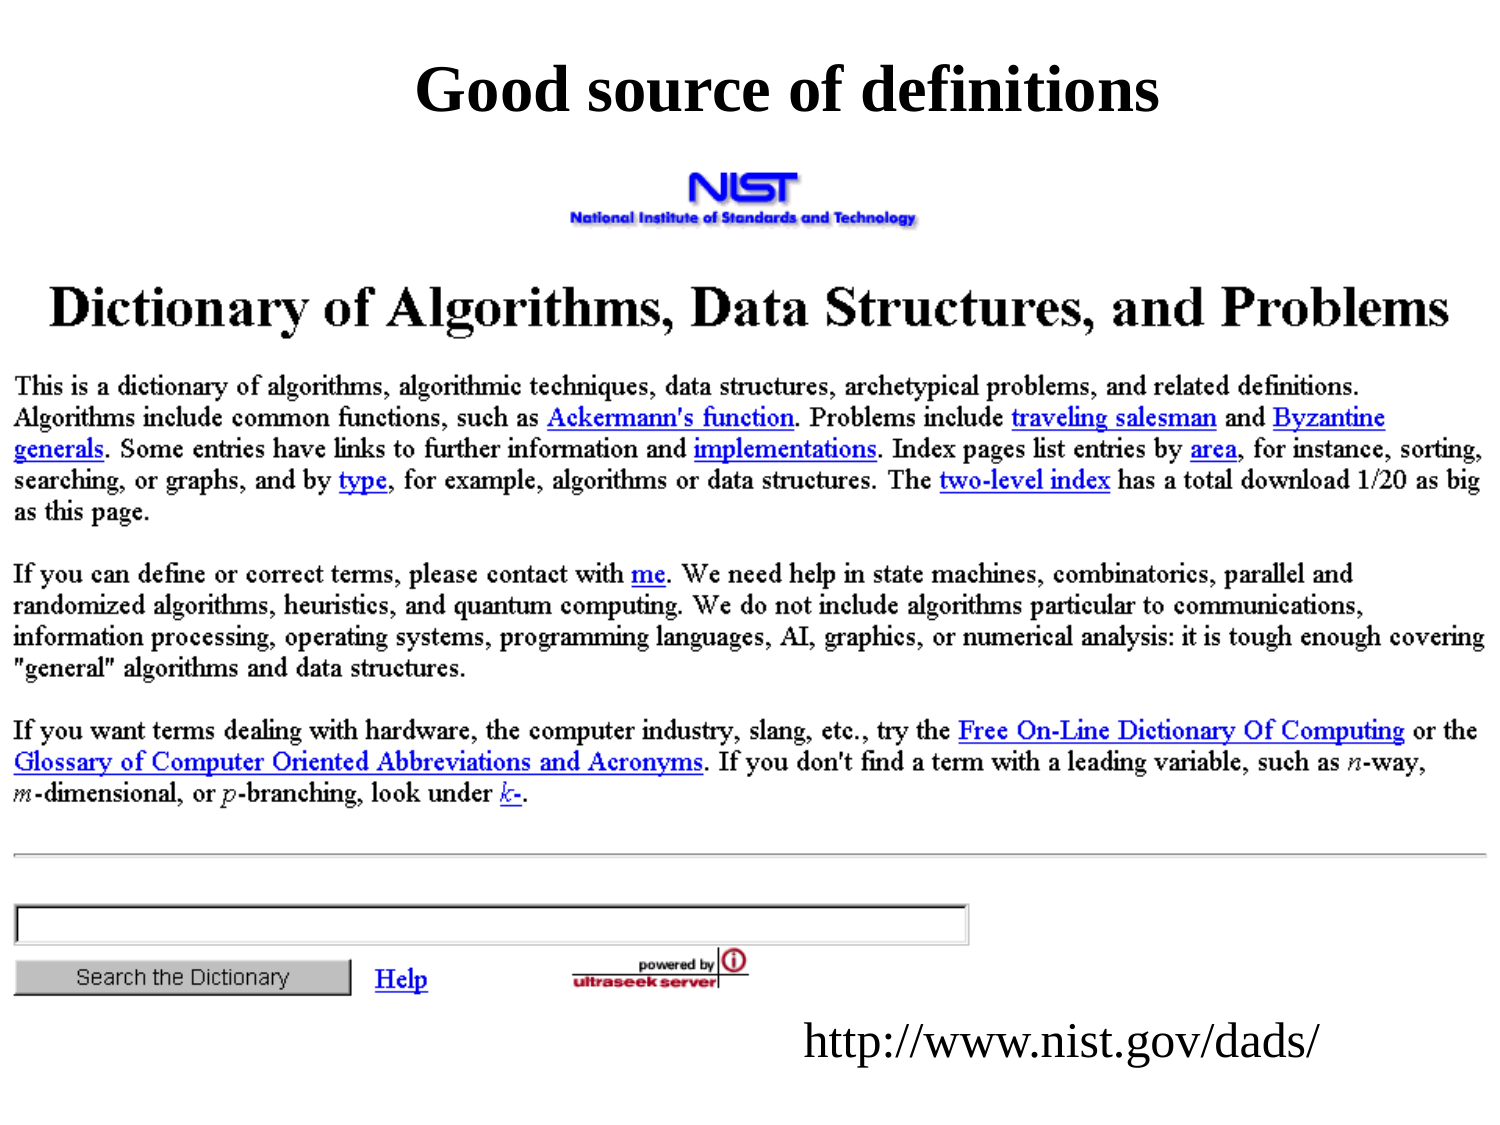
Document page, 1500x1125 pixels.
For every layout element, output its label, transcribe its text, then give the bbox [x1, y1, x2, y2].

picture [12, 162, 1488, 1008]
text_box Good source of definitions [399, 37, 1177, 133]
text_box http://www.nist.gov/dads/ [788, 1017, 1336, 1075]
